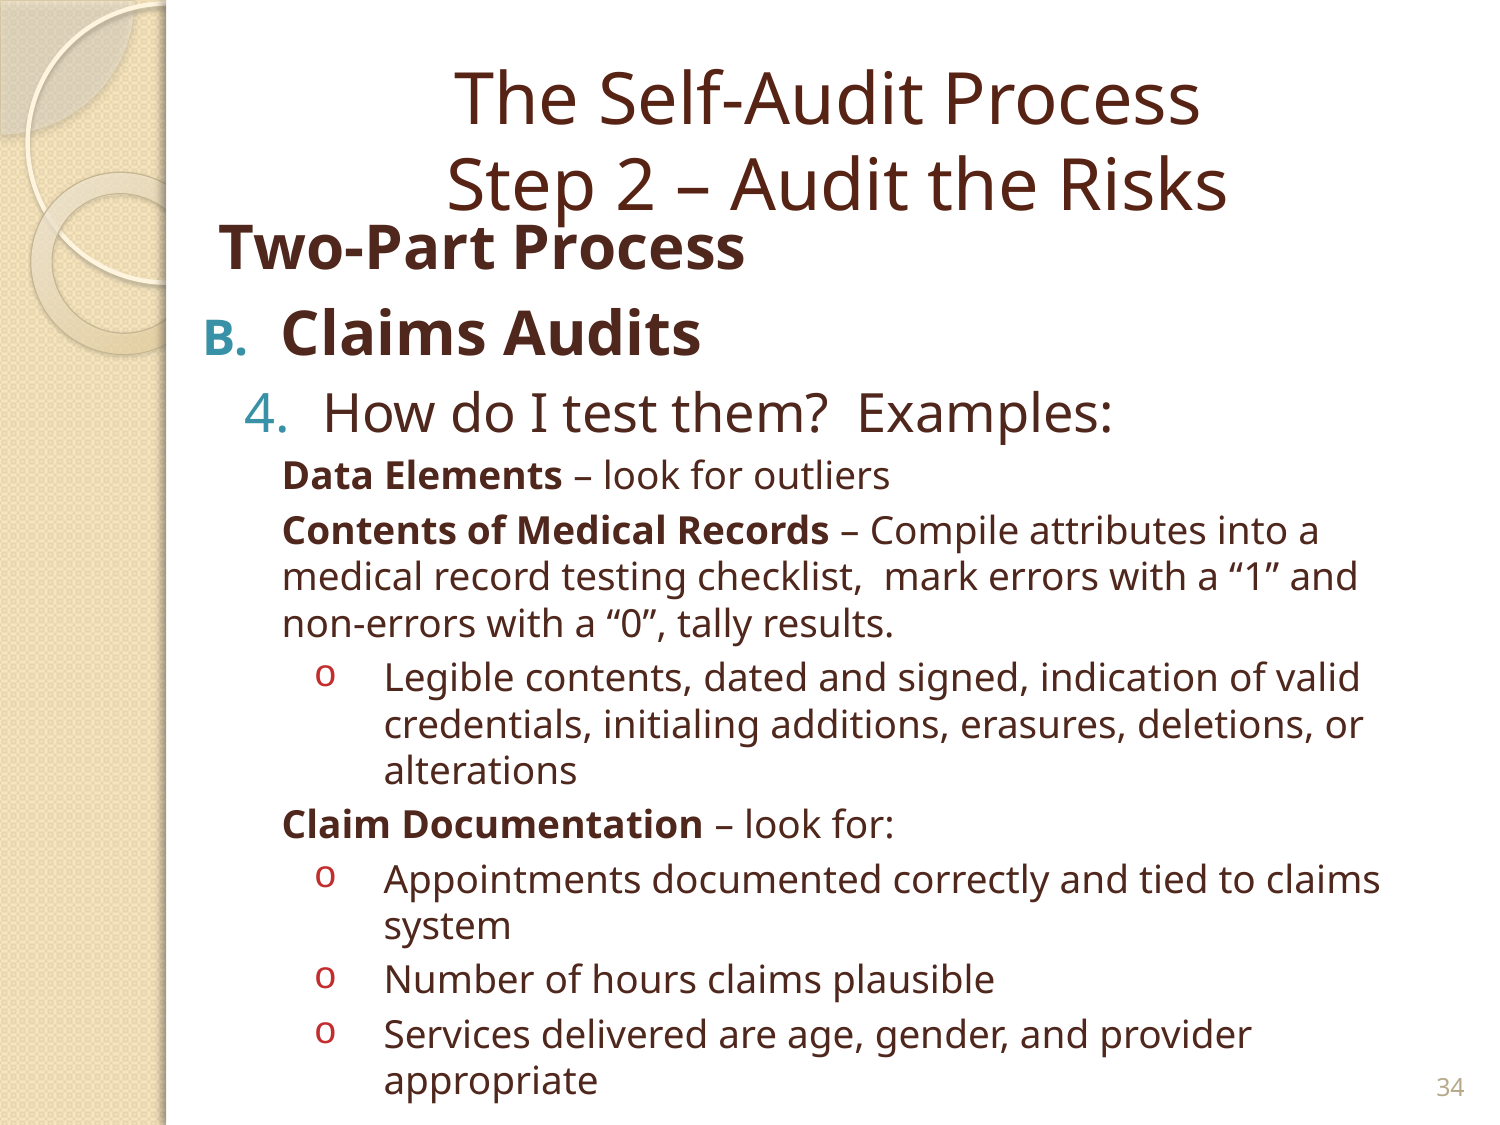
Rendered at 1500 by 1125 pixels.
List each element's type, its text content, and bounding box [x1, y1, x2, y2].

title The Self-Audit Process Step 2 – Audit the Risks [174, 45, 1500, 233]
list Two-Part Process Claims Audits How do I test them? Examples: Data Elements – look for outliers Contents of Medical Records – Compile attributes into a medical record testing checklist, mark errors with a “1” and non-errors with a “0”, tally results. Legible contents, dated and signed, indication of valid credentials, initialing additions, erasures, deletions, or alterations Claim Documentation – look for: Appointments documented correctly and tied to claims system Number of hours claims plausible Services delivered are age, gender, and provider appropriate [174, 200, 1466, 1113]
slide_number 34 [1413, 1034, 1488, 1113]
